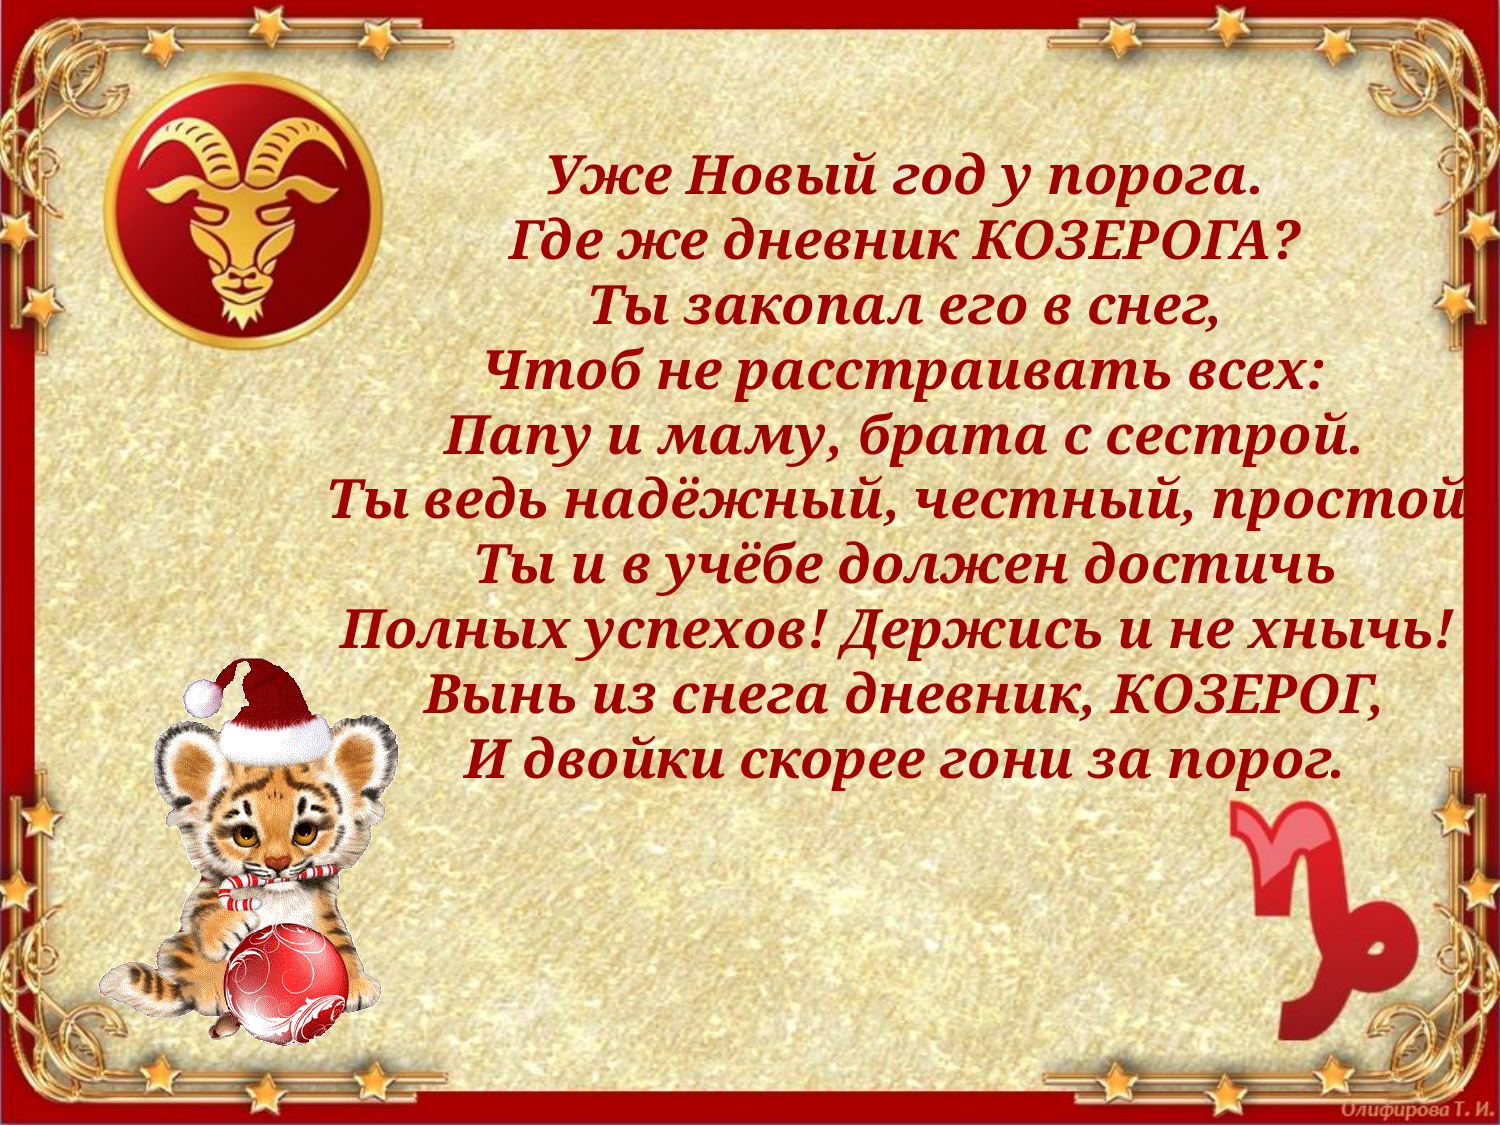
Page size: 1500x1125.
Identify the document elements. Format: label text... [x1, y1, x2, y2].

title Уже Новый год у порога. Где же дневник КОЗЕРОГА? Ты закопал его в снег, Чтоб не расстраивать всех: Папу и маму, брата с сестрой. Ты ведь надёжный, честный, простой, Ты и в учёбе должен достичь Полных успехов! Держись и не хнычь! Вынь из снега дневник, КОЗЕРОГ, И двойки скорее гони за порог. [230, 296, 1500, 634]
picture [0, 0, 1500, 1125]
